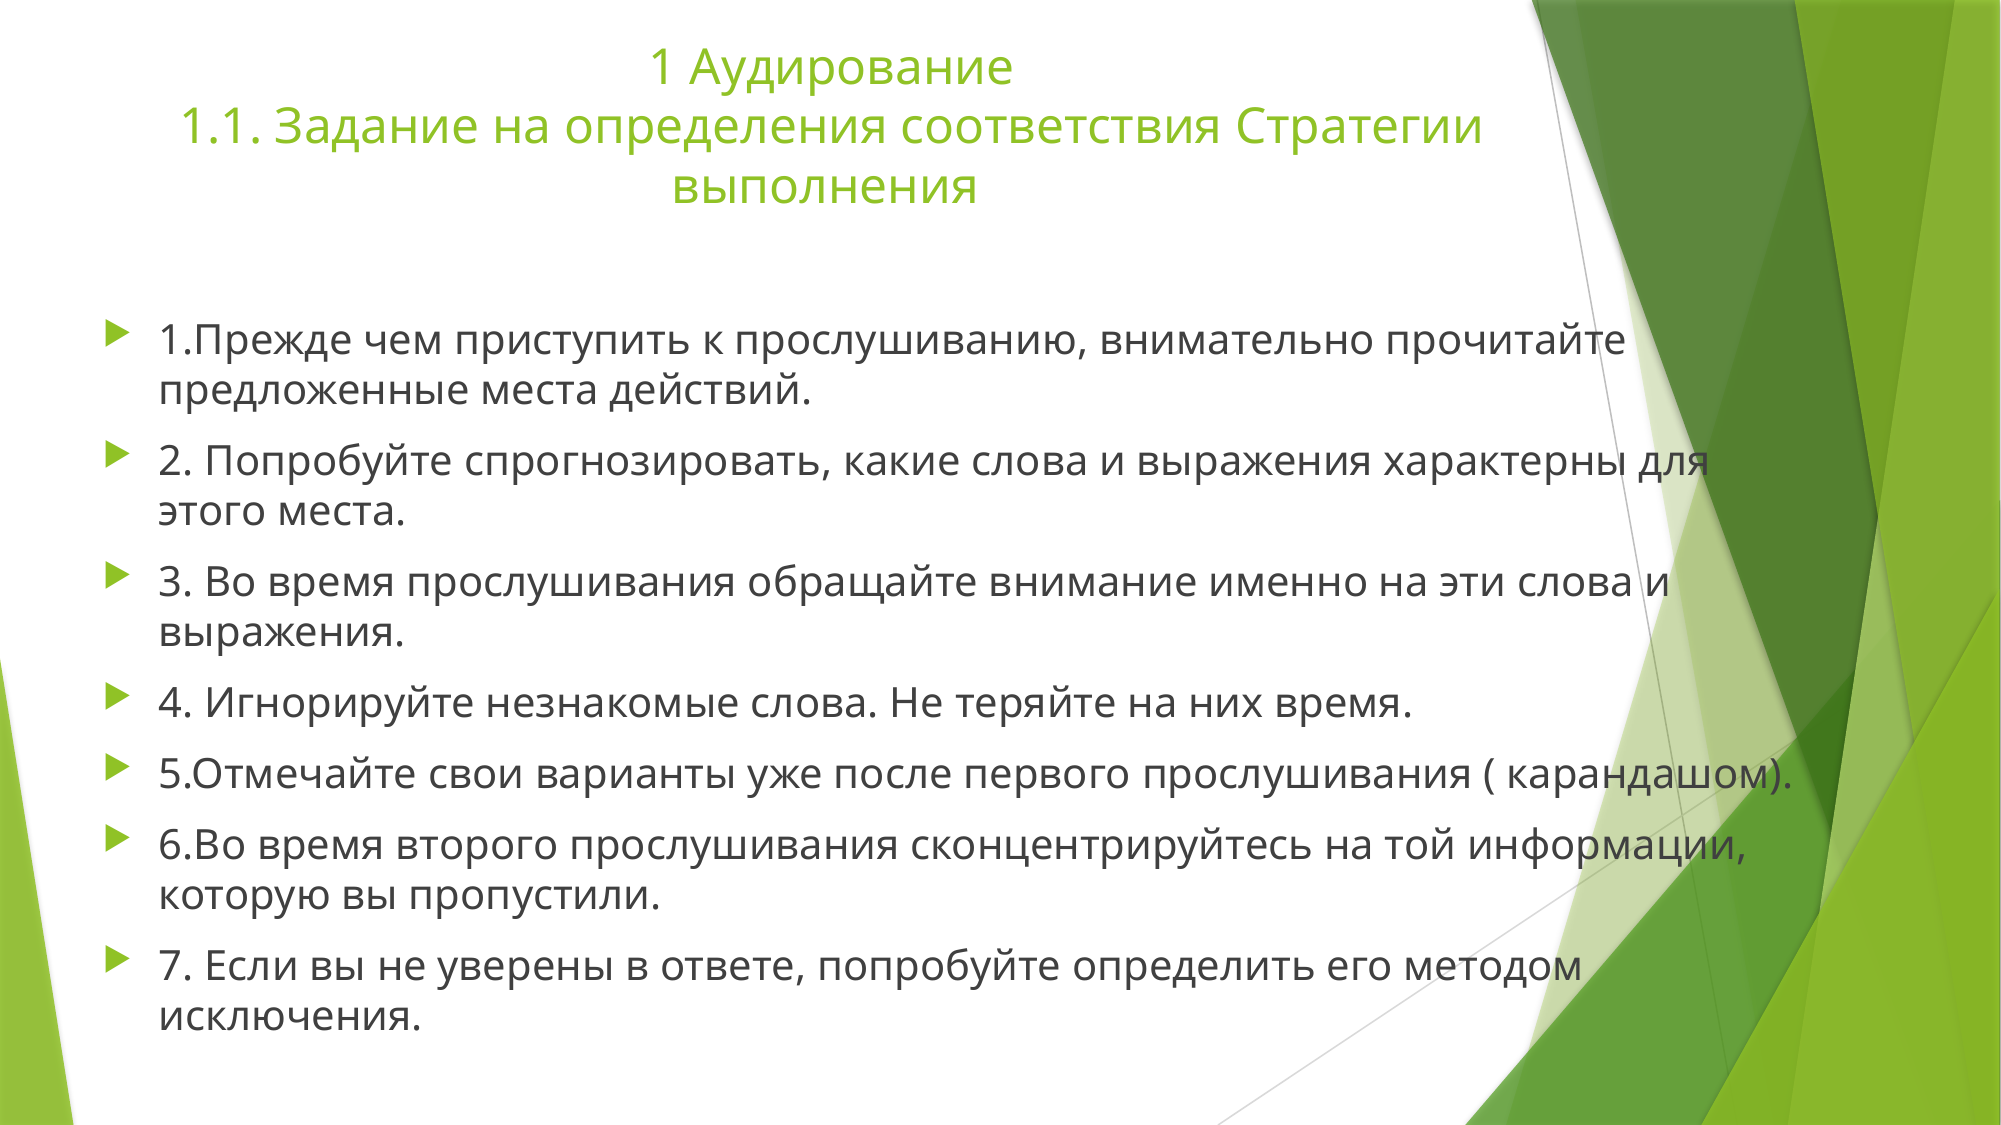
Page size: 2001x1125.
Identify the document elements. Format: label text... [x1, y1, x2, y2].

list 1.Прежде чем приступить к прослушиванию, внимательно прочитайте предложенные места действий. 2. Попробуйте спрогнозировать, какие слова и выражения характерны для этого места. 3. Во время прослушивания обращайте внимание именно на эти слова и выражения. 4. Игнорируйте незнакомые слова. Не теряйте на них время. 5.Отмечайте свои варианты уже после первого прослушивания ( карандашом). 6.Во время второго прослушивания сконцентрируйтесь на той информации, которую вы пропустили. 7. Если вы не уверены в ответе, попробуйте определить его методом исключения. [87, 305, 1813, 1059]
title 1 Аудирование 1.1. Задание на определения соответствия Стратегии выполнения [137, 27, 1526, 281]
